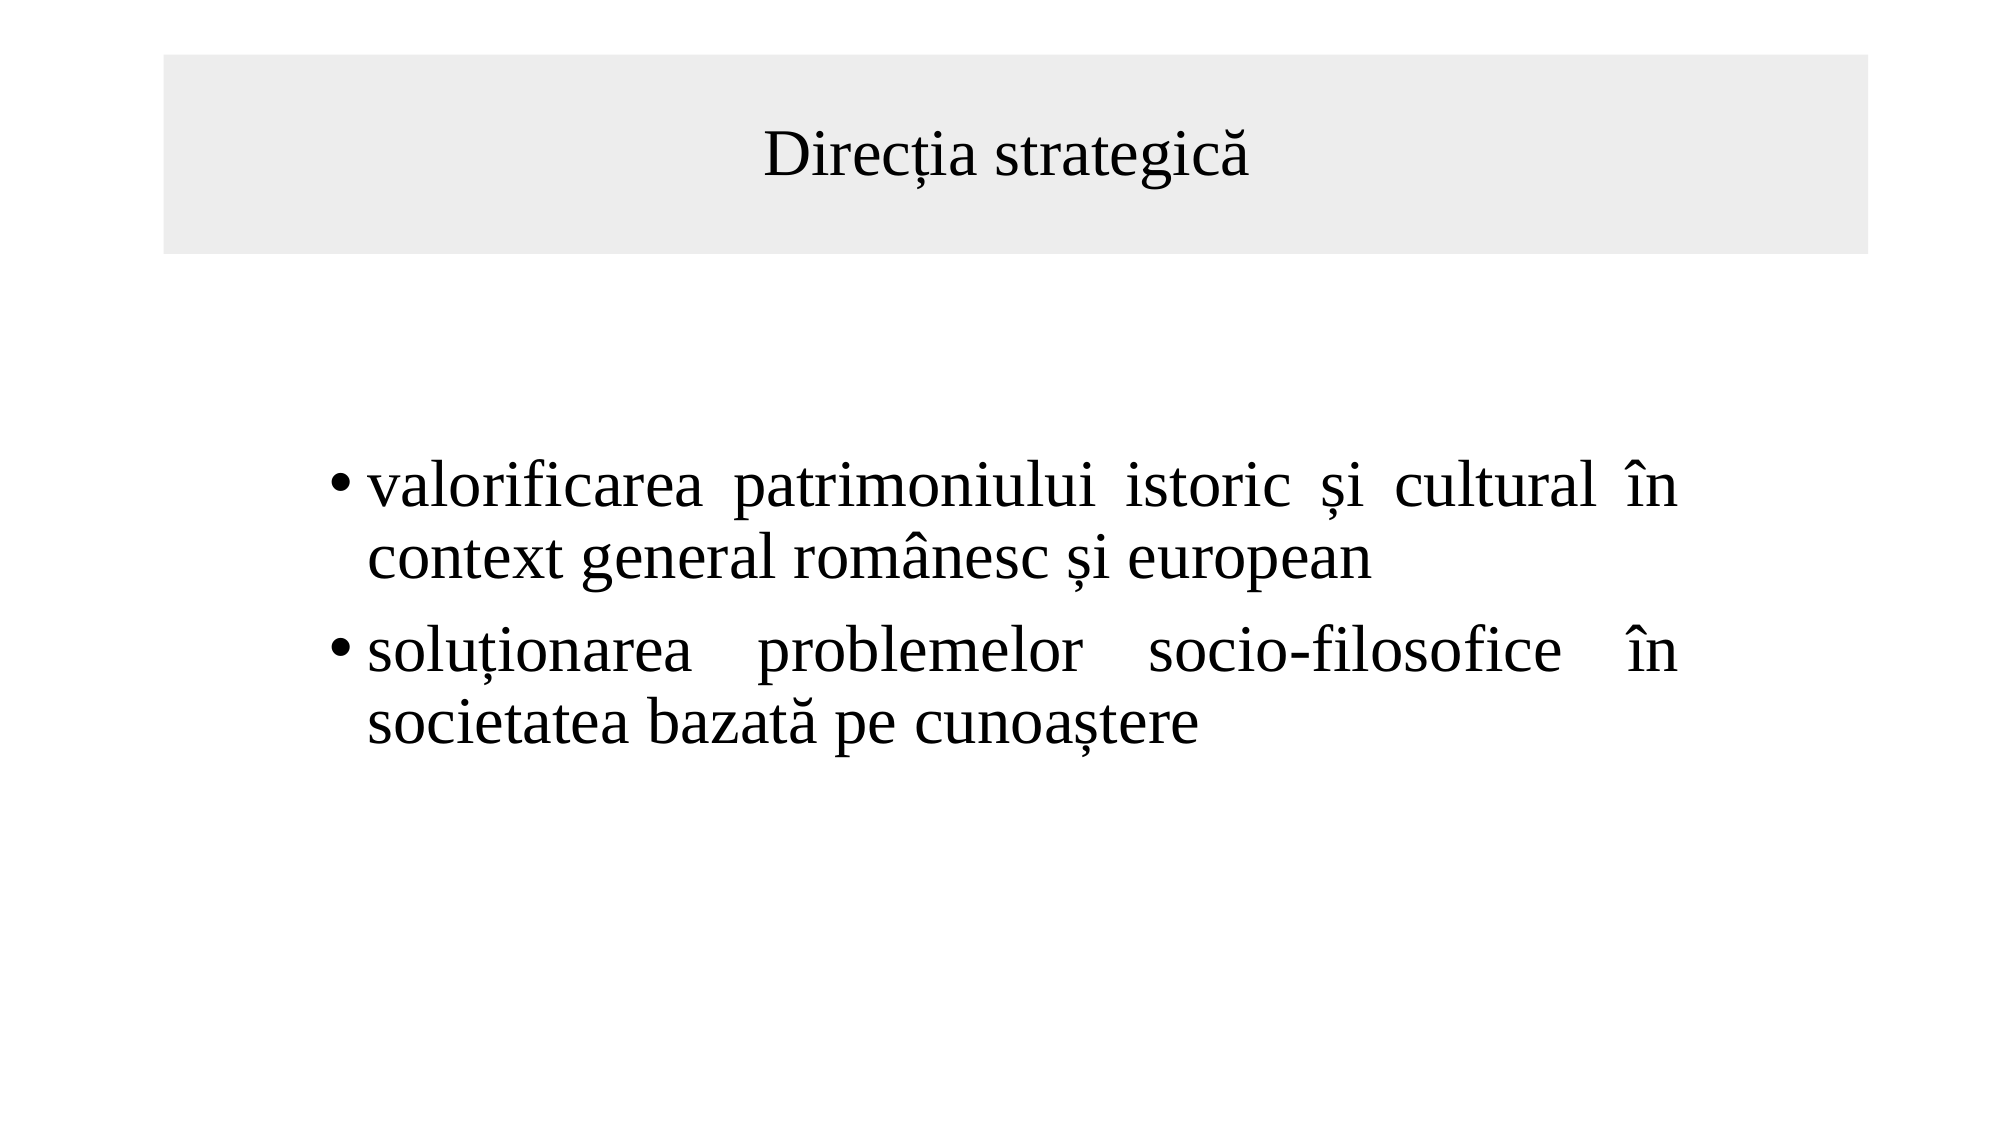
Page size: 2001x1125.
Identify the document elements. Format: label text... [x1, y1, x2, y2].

title Direcția strategică [163, 54, 1869, 254]
list valorificarea patrimoniului istoric și cultural în context general românesc și european soluționarea problemelor socio-filosofice în societatea bazată pe cunoaștere [314, 267, 1697, 1000]
